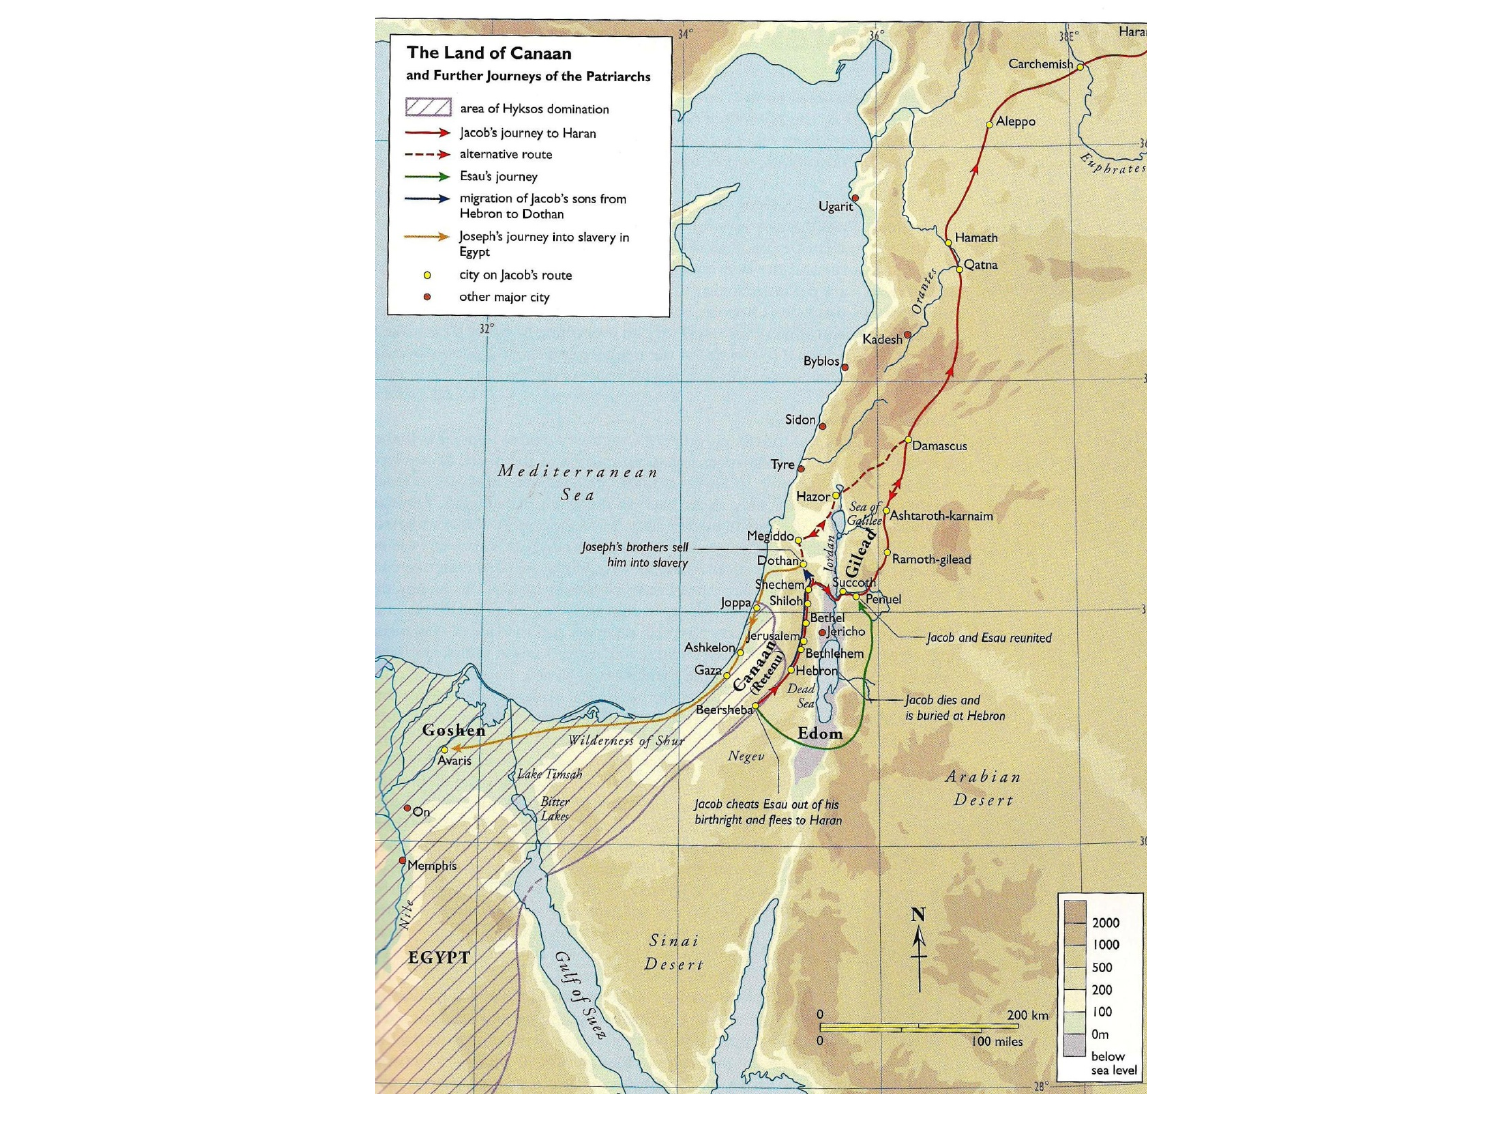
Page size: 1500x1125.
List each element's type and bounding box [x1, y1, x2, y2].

picture [374, 0, 1147, 1095]
